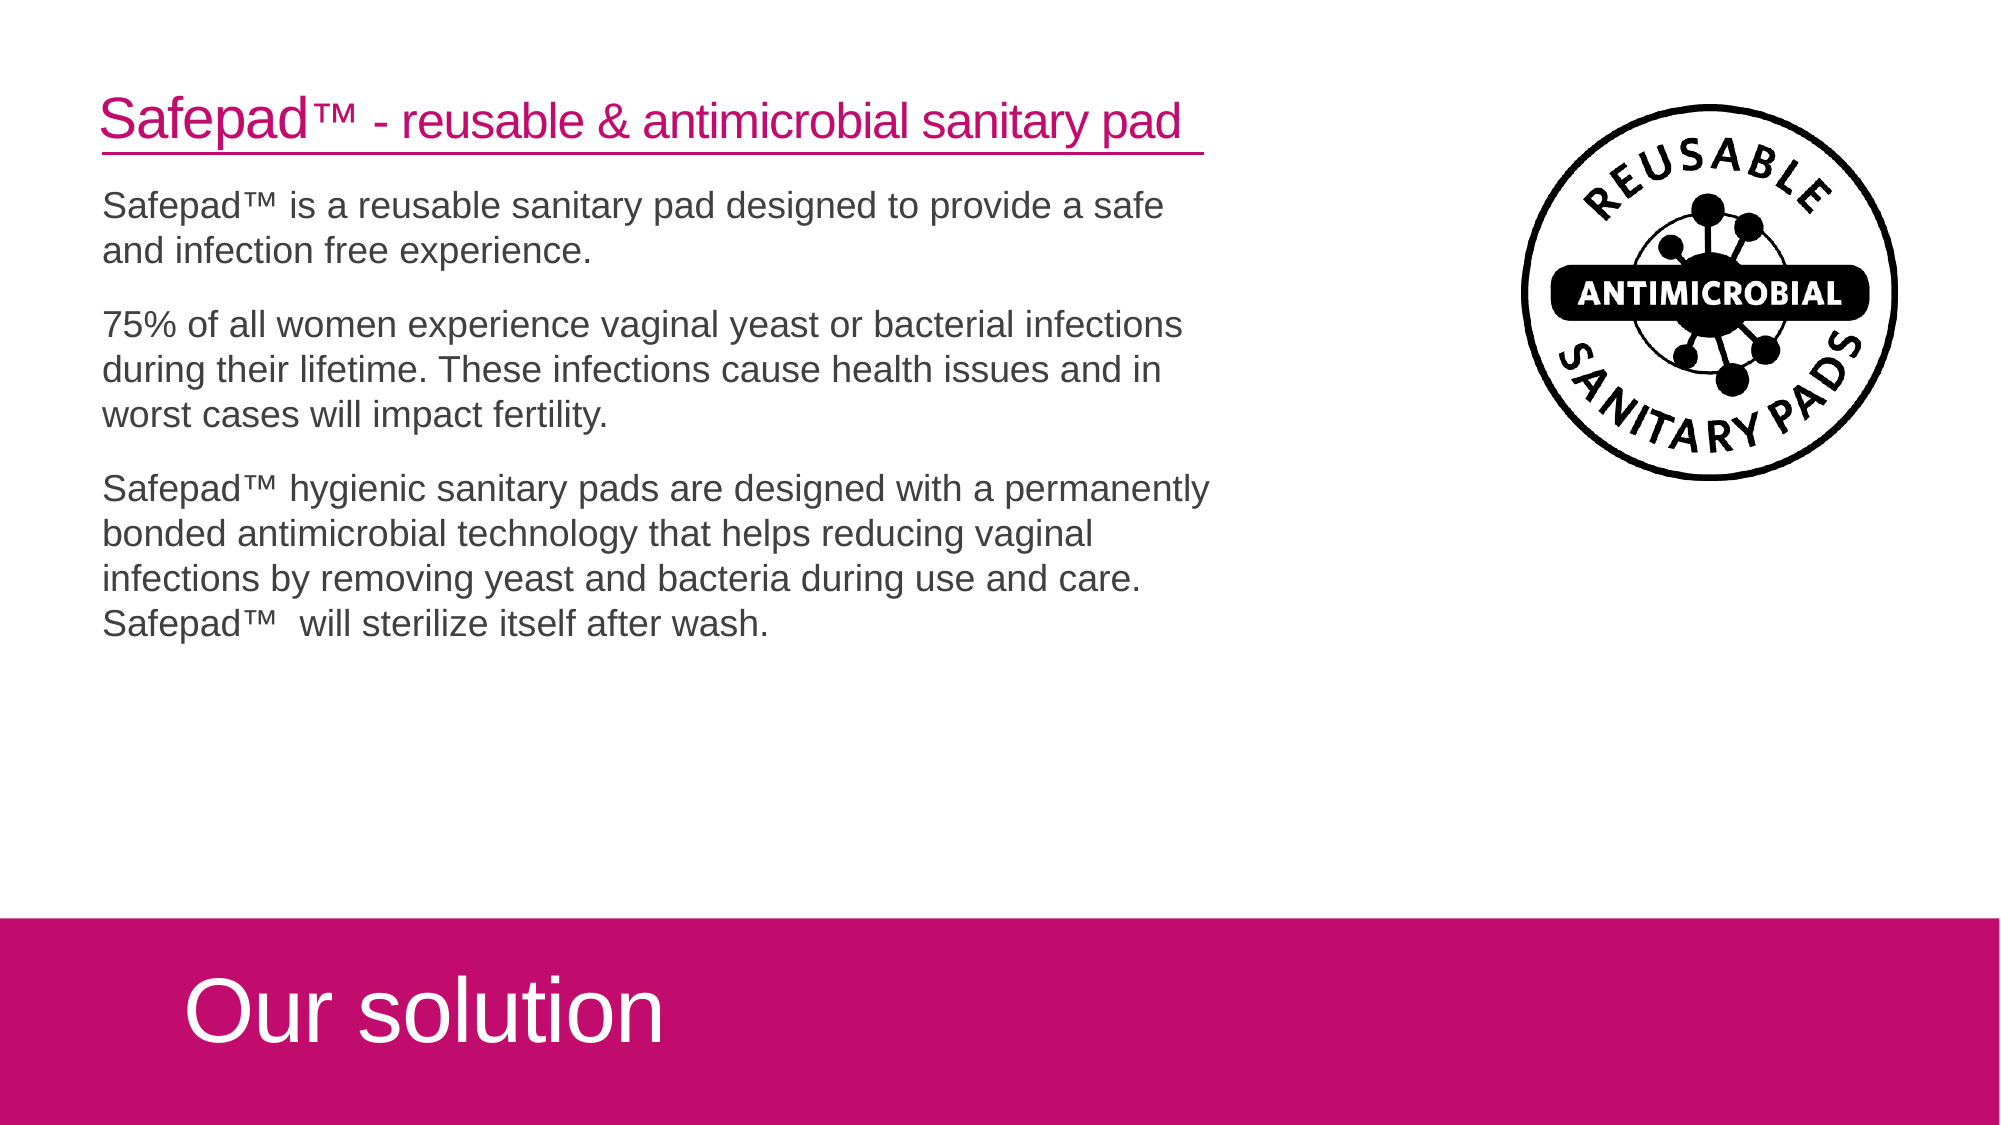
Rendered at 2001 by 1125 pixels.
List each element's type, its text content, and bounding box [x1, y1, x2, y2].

text_box Safepad™ is a reusable sanitary pad designed to provide a safe and infection free experience. 75% of all women experience vaginal yeast or bacterial infections during their lifetime. These infections cause health issues and in worst cases will impact fertility. Safepad™ hygienic sanitary pads are designed with a permanently bonded antimicrobial technology that helps reducing vaginal infections by removing yeast and bacteria during use and care. Safepad™ will sterilize itself after wash. [102, 173, 1223, 776]
text_box Safepad™ - reusable & antimicrobial sanitary pad [83, 50, 1282, 159]
text_box [0, 0, 2000, 919]
text_box Our solution [168, 918, 1010, 1069]
picture [1521, 104, 1898, 481]
